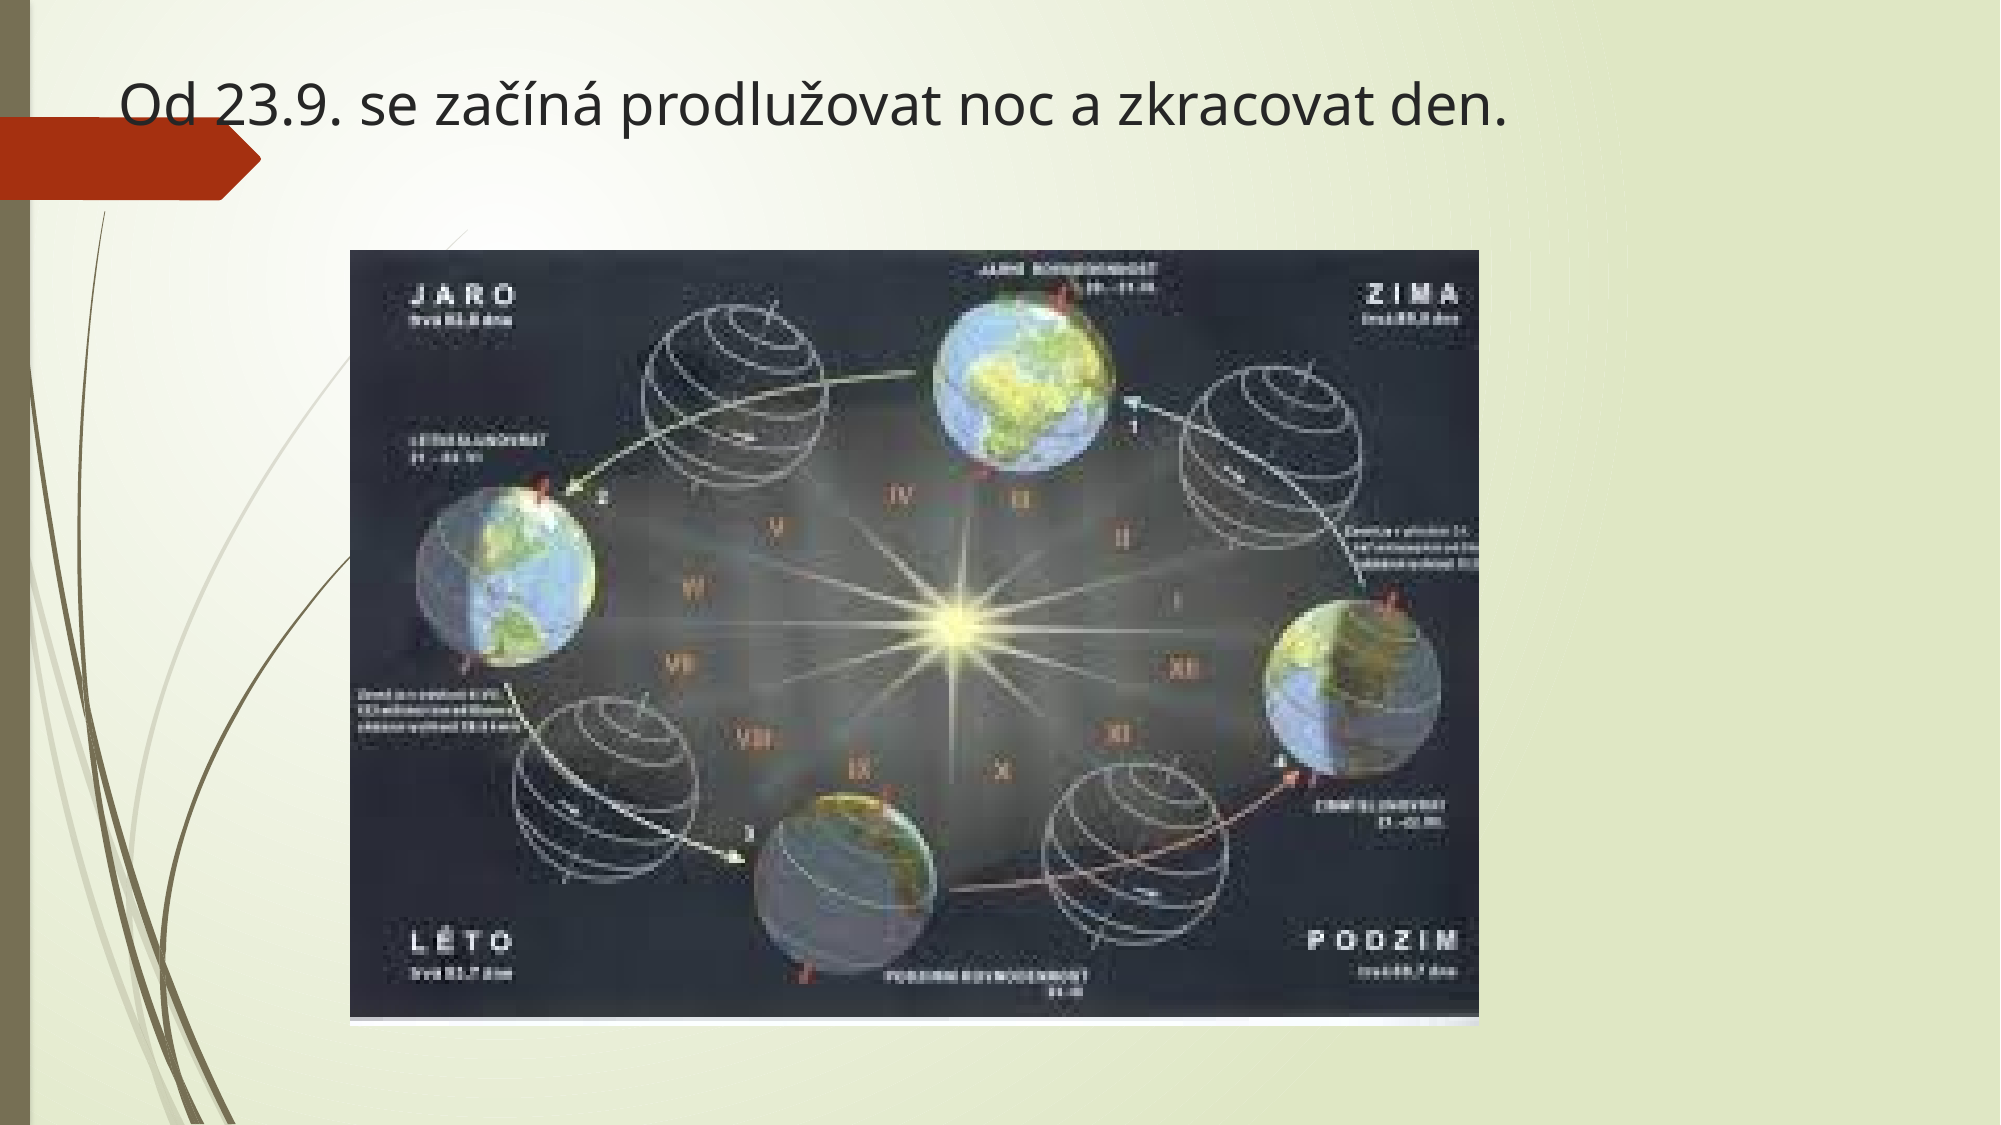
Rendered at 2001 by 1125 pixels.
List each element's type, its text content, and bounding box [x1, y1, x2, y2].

picture [349, 250, 1480, 1026]
title Od 23.9. se začíná prodlužovat noc a zkracovat den. [103, 59, 1863, 216]
